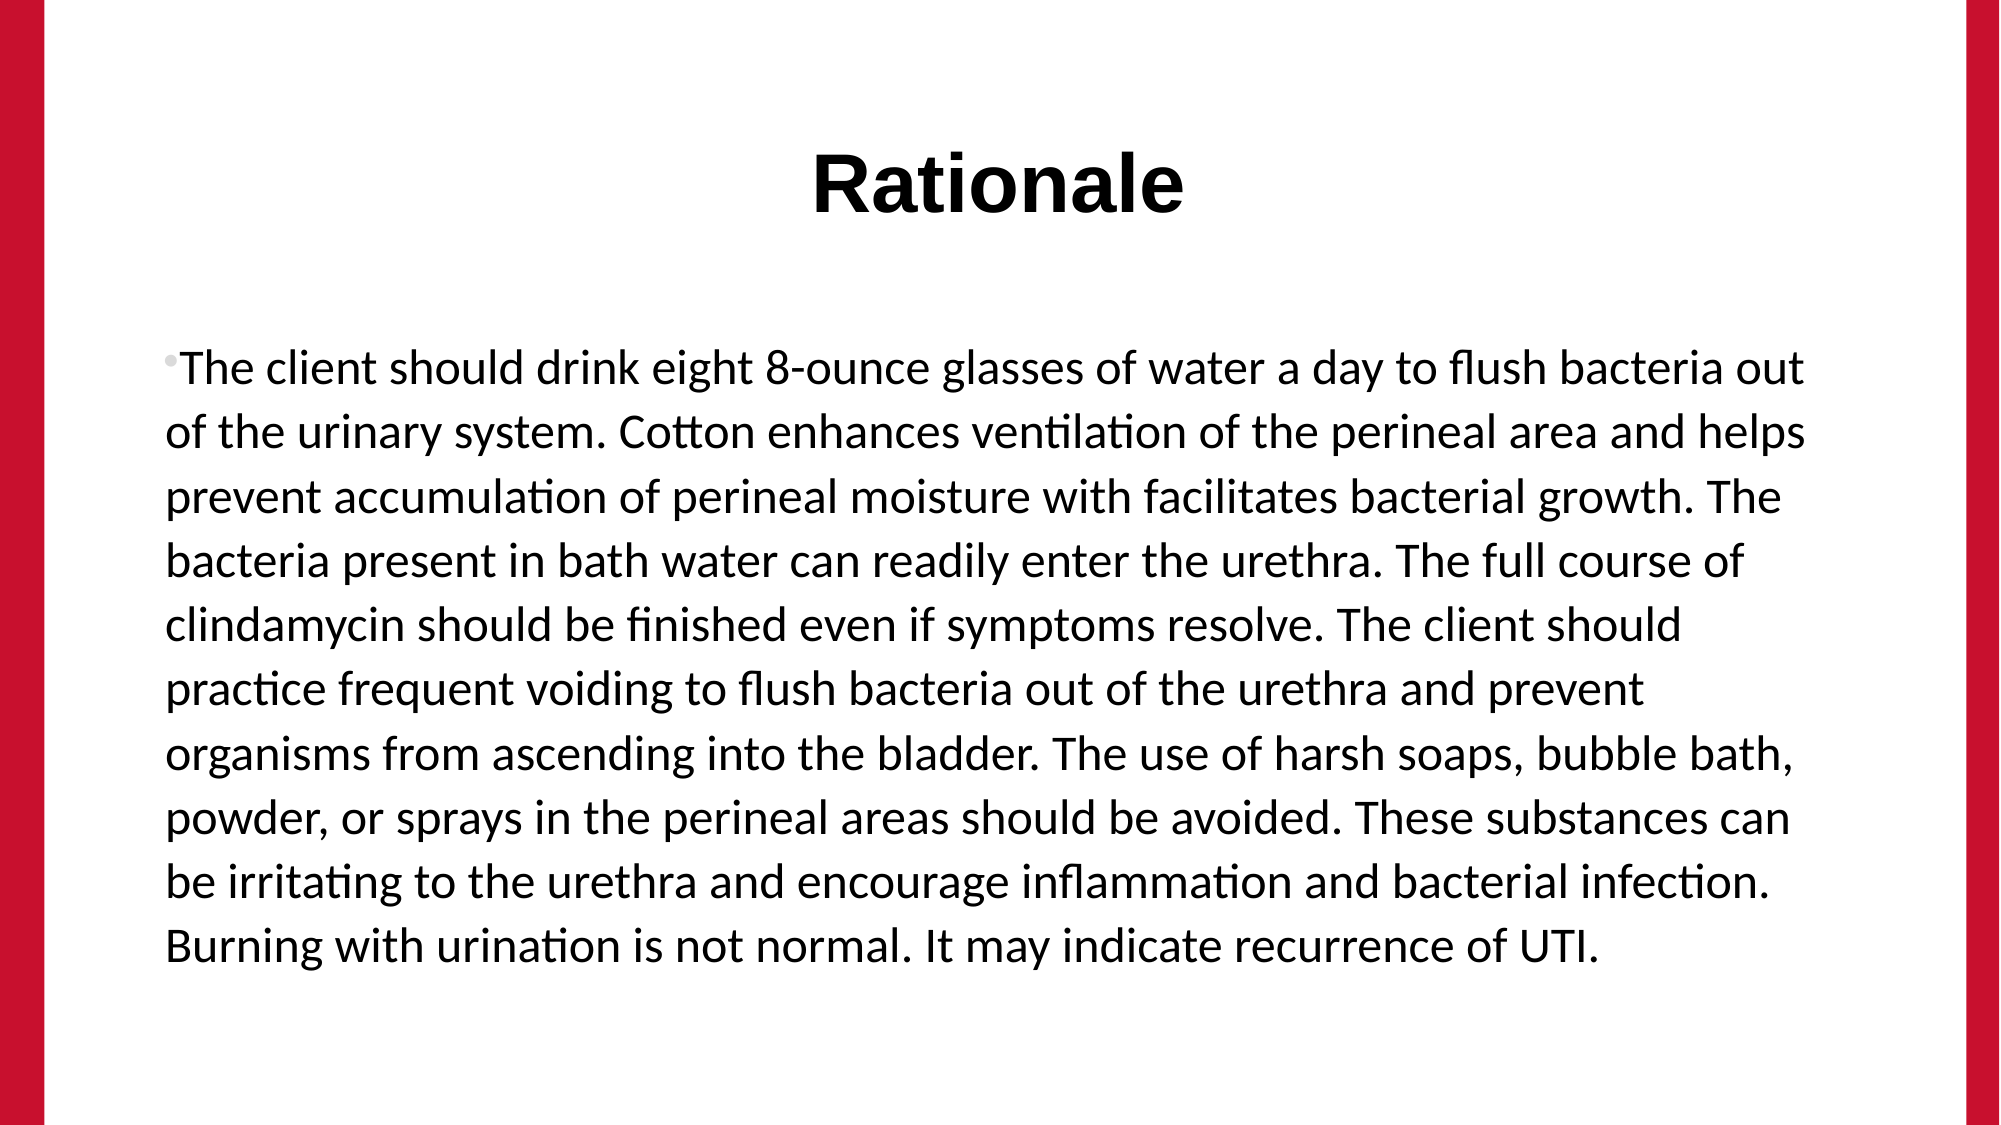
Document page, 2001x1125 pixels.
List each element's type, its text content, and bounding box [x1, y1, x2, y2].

list The client should drink eight 8-ounce glasses of water a day to flush bacteria out of the urinary system. Cotton enhances ventilation of the perineal area and helps prevent accumulation of perineal moisture with facilitates bacterial growth. The bacteria present in bath water can readily enter the urethra. The full course of clindamycin should be finished even if symptoms resolve. The client should practice frequent voiding to flush bacteria out of the urethra and prevent organisms from ascending into the bladder. The use of harsh soaps, bubble bath, powder, or sprays in the perineal areas should be avoided. These substances can be irritating to the urethra and encourage inflammation and bacterial infection. Burning with urination is not normal. It may indicate recurrence of UTI. [150, 323, 1861, 989]
title Rationale [149, 99, 1849, 260]
